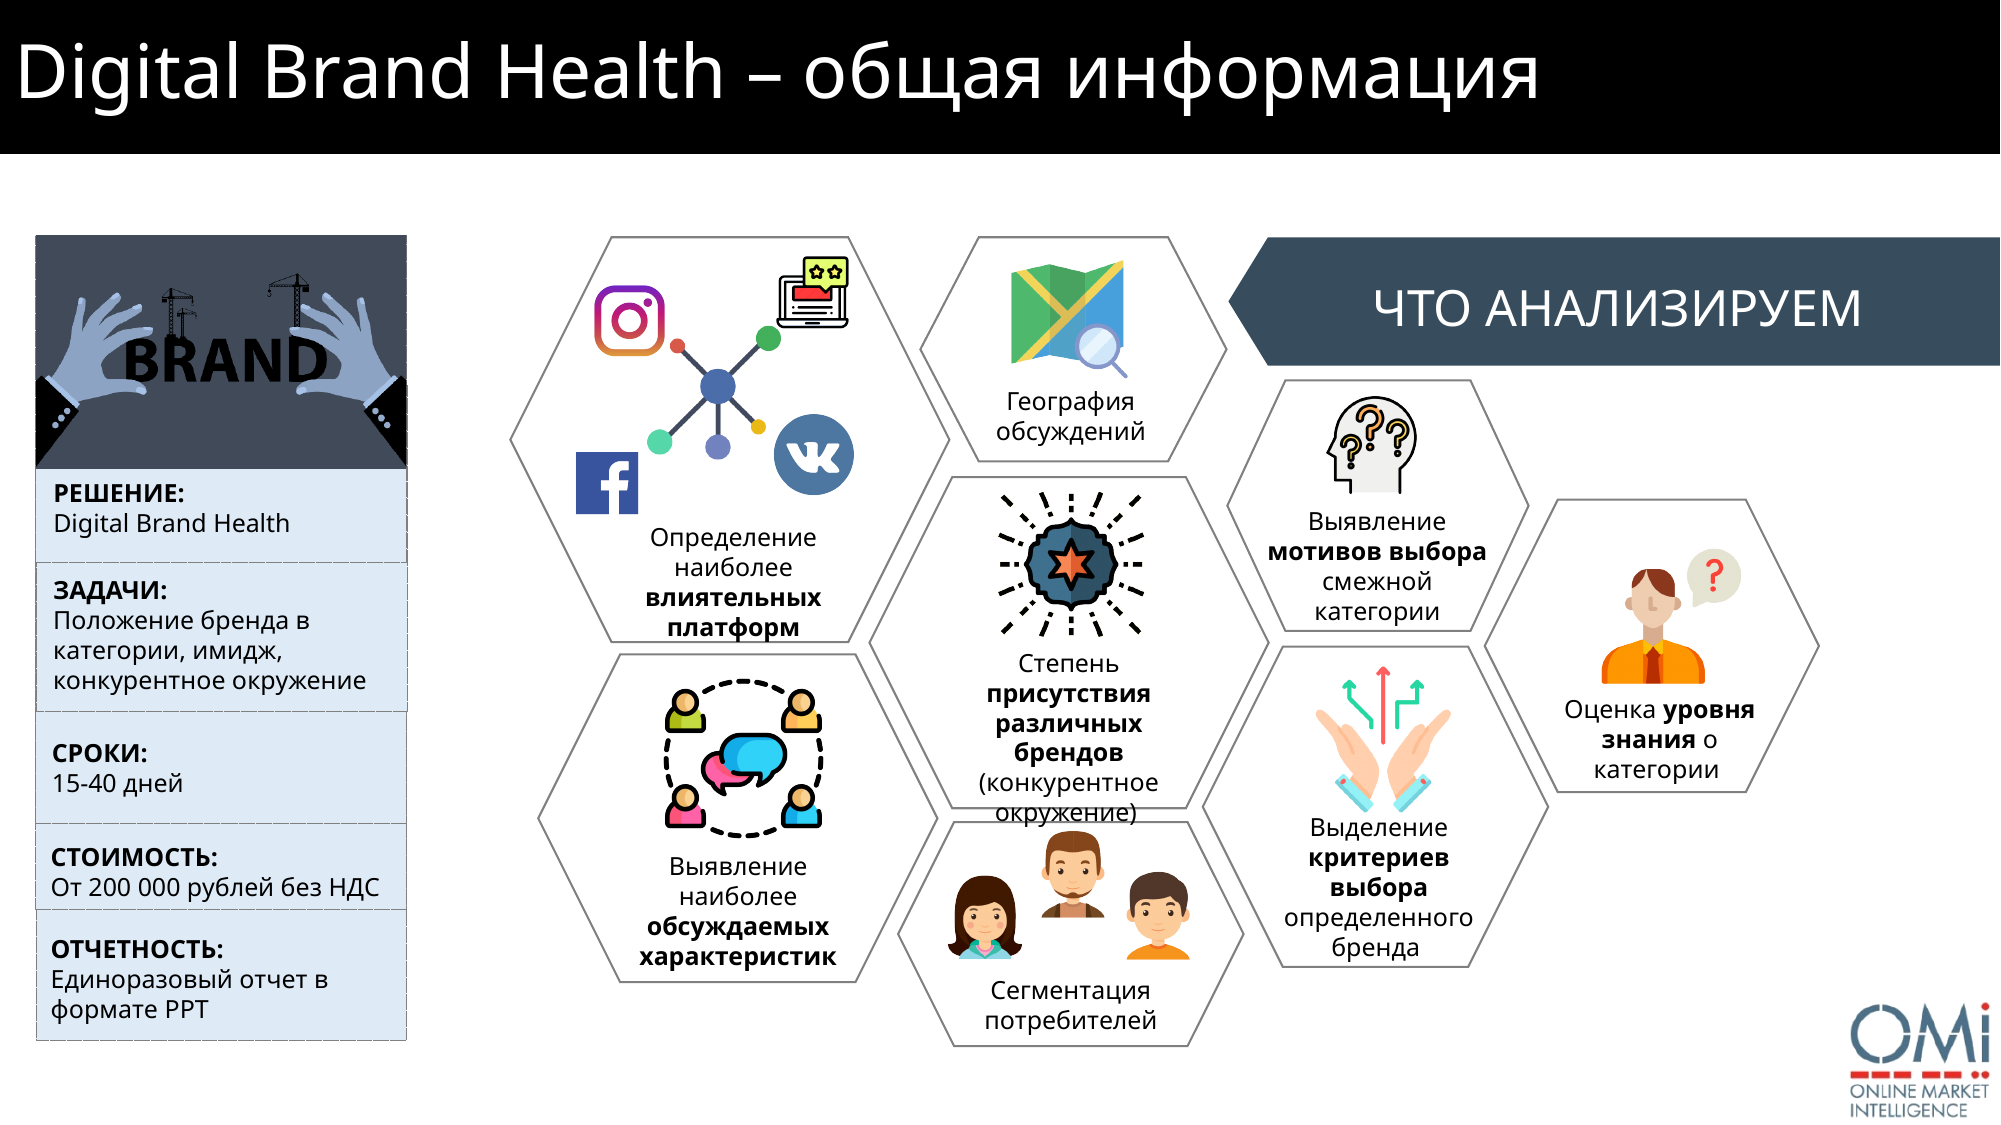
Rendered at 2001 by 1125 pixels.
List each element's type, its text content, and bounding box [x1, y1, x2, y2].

text_box [35, 909, 408, 928]
text_box Выявление наиболее обсуждаемых характеристик [623, 842, 853, 978]
text_box [648, 252, 951, 555]
text_box Оценка уровня знания о категории [1545, 686, 1775, 791]
text_box Определение наиболее влиятельных платформ [574, 514, 893, 649]
text_box [35, 1029, 408, 1041]
picture [568, 250, 868, 518]
text_box [896, 835, 1245, 1048]
picture [995, 252, 1146, 385]
text_box [588, 236, 856, 323]
text_box Степень присутствия различных брендов (конкурентное окружение) [926, 639, 1212, 835]
text_box ЧТО АНАЛИЗИРУЕМ [1248, 269, 2000, 344]
text_box [35, 563, 408, 712]
picture [35, 235, 407, 469]
text_box [1253, 344, 2000, 367]
picture [935, 826, 1204, 966]
text_box Выявление мотивов выбора смежной категории [1248, 498, 1507, 634]
text_box СТОИМОСТЬ: От 200 000 рублей без НДС [35, 833, 438, 909]
text_box [1212, 645, 1550, 932]
picture [969, 477, 1166, 646]
picture [1301, 390, 1457, 503]
text_box Выделение критериев выбора определенного бренда [1264, 804, 1494, 969]
text_box ЗАДАЧИ: Положение бренда в категории, имидж, конкурентное окружение [38, 567, 421, 702]
text_box [35, 711, 407, 825]
text_box [1226, 379, 1530, 555]
text_box РЕШЕНИЕ: Digital Brand Health [38, 470, 375, 545]
text_box [1483, 498, 1758, 769]
picture [1843, 994, 2000, 1125]
text_box География обсуждений [956, 378, 1186, 453]
text_box [919, 236, 1228, 430]
text_box [509, 296, 623, 570]
picture [1289, 651, 1469, 821]
text_box Сегментация потребителей [956, 967, 1186, 1042]
text_box [1759, 523, 1821, 737]
text_box СРОКИ: 15-40 дней [37, 730, 374, 806]
text_box ОТЧЕТНОСТЬ: Единоразовый отчет в формате PPT [35, 926, 407, 1031]
picture [642, 667, 842, 844]
text_box [537, 653, 931, 984]
text_box Digital Brand Health – общая информация [0, 0, 2000, 154]
text_box [871, 476, 1270, 759]
text_box [35, 469, 407, 563]
text_box [973, 453, 1174, 463]
text_box [1227, 236, 2000, 336]
text_box [35, 824, 407, 833]
picture [1571, 521, 1759, 696]
